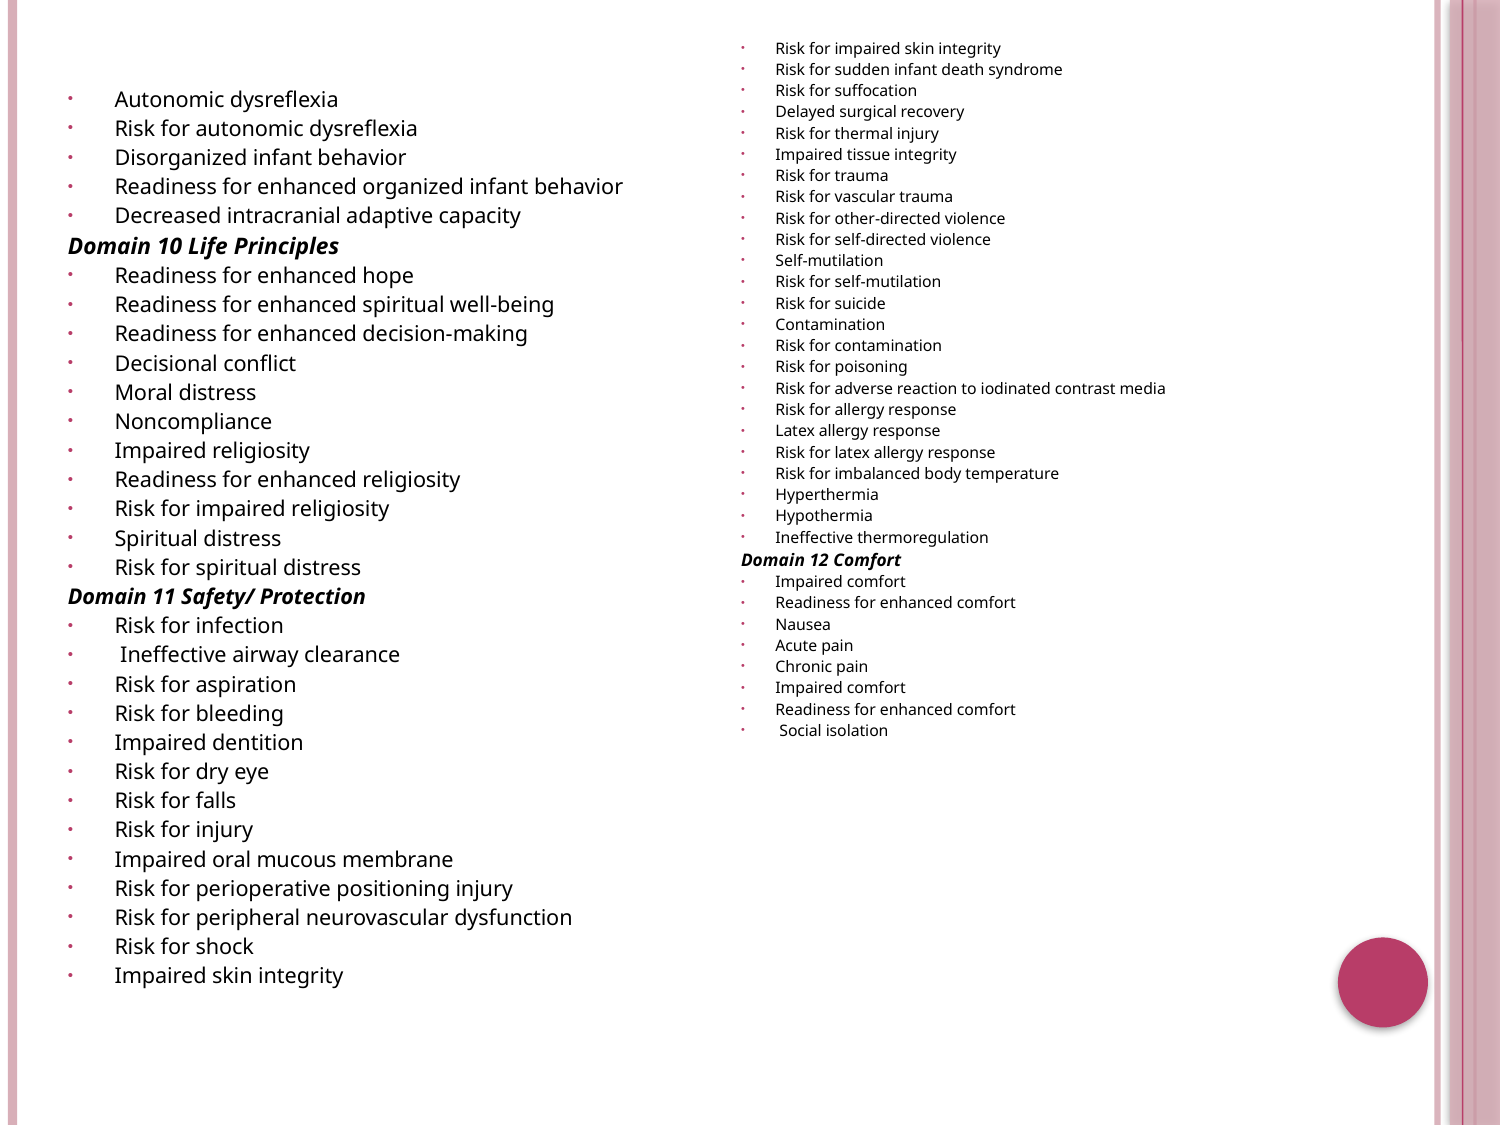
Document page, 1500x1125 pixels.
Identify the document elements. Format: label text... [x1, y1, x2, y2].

list Risk for impaired skin integrity Risk for sudden infant death syndrome Risk for suffocation Delayed surgical recovery Risk for thermal injury Impaired tissue integrity Risk for trauma Risk for vascular trauma Risk for other-directed violence Risk for self-directed violence Self-mutilation Risk for self-mutilation Risk for suicide Contamination Risk for contamination Risk for poisoning Risk for adverse reaction to iodinated contrast media Risk for allergy response Latex allergy response Risk for latex allergy response Risk for imbalanced body temperature Hyperthermia Hypothermia Ineffective thermoregulation Domain 12 Comfort Impaired comfort Readiness for enhanced comfort Nausea Acute pain Chronic pain Impaired comfort Readiness for enhanced comfort Social isolation [726, 30, 1327, 781]
list Autonomic dysreflexia Risk for autonomic dysreflexia Disorganized infant behavior Readiness for enhanced organized infant behavior Decreased intracranial adaptive capacity Domain 10 Life Principles Readiness for enhanced hope Readiness for enhanced spiritual well-being Readiness for enhanced decision-making Decisional conflict Moral distress Noncompliance Impaired religiosity Readiness for enhanced religiosity Risk for impaired religiosity Spiritual distress Risk for spiritual distress Domain 11 Safety/ Protection Risk for infection Ineffective airway clearance Risk for aspiration Risk for bleeding Impaired dentition Risk for dry eye Risk for falls Risk for injury Impaired oral mucous membrane Risk for perioperative positioning injury Risk for peripheral neurovascular dysfunction Risk for shock Impaired skin integrity [53, 78, 654, 1059]
